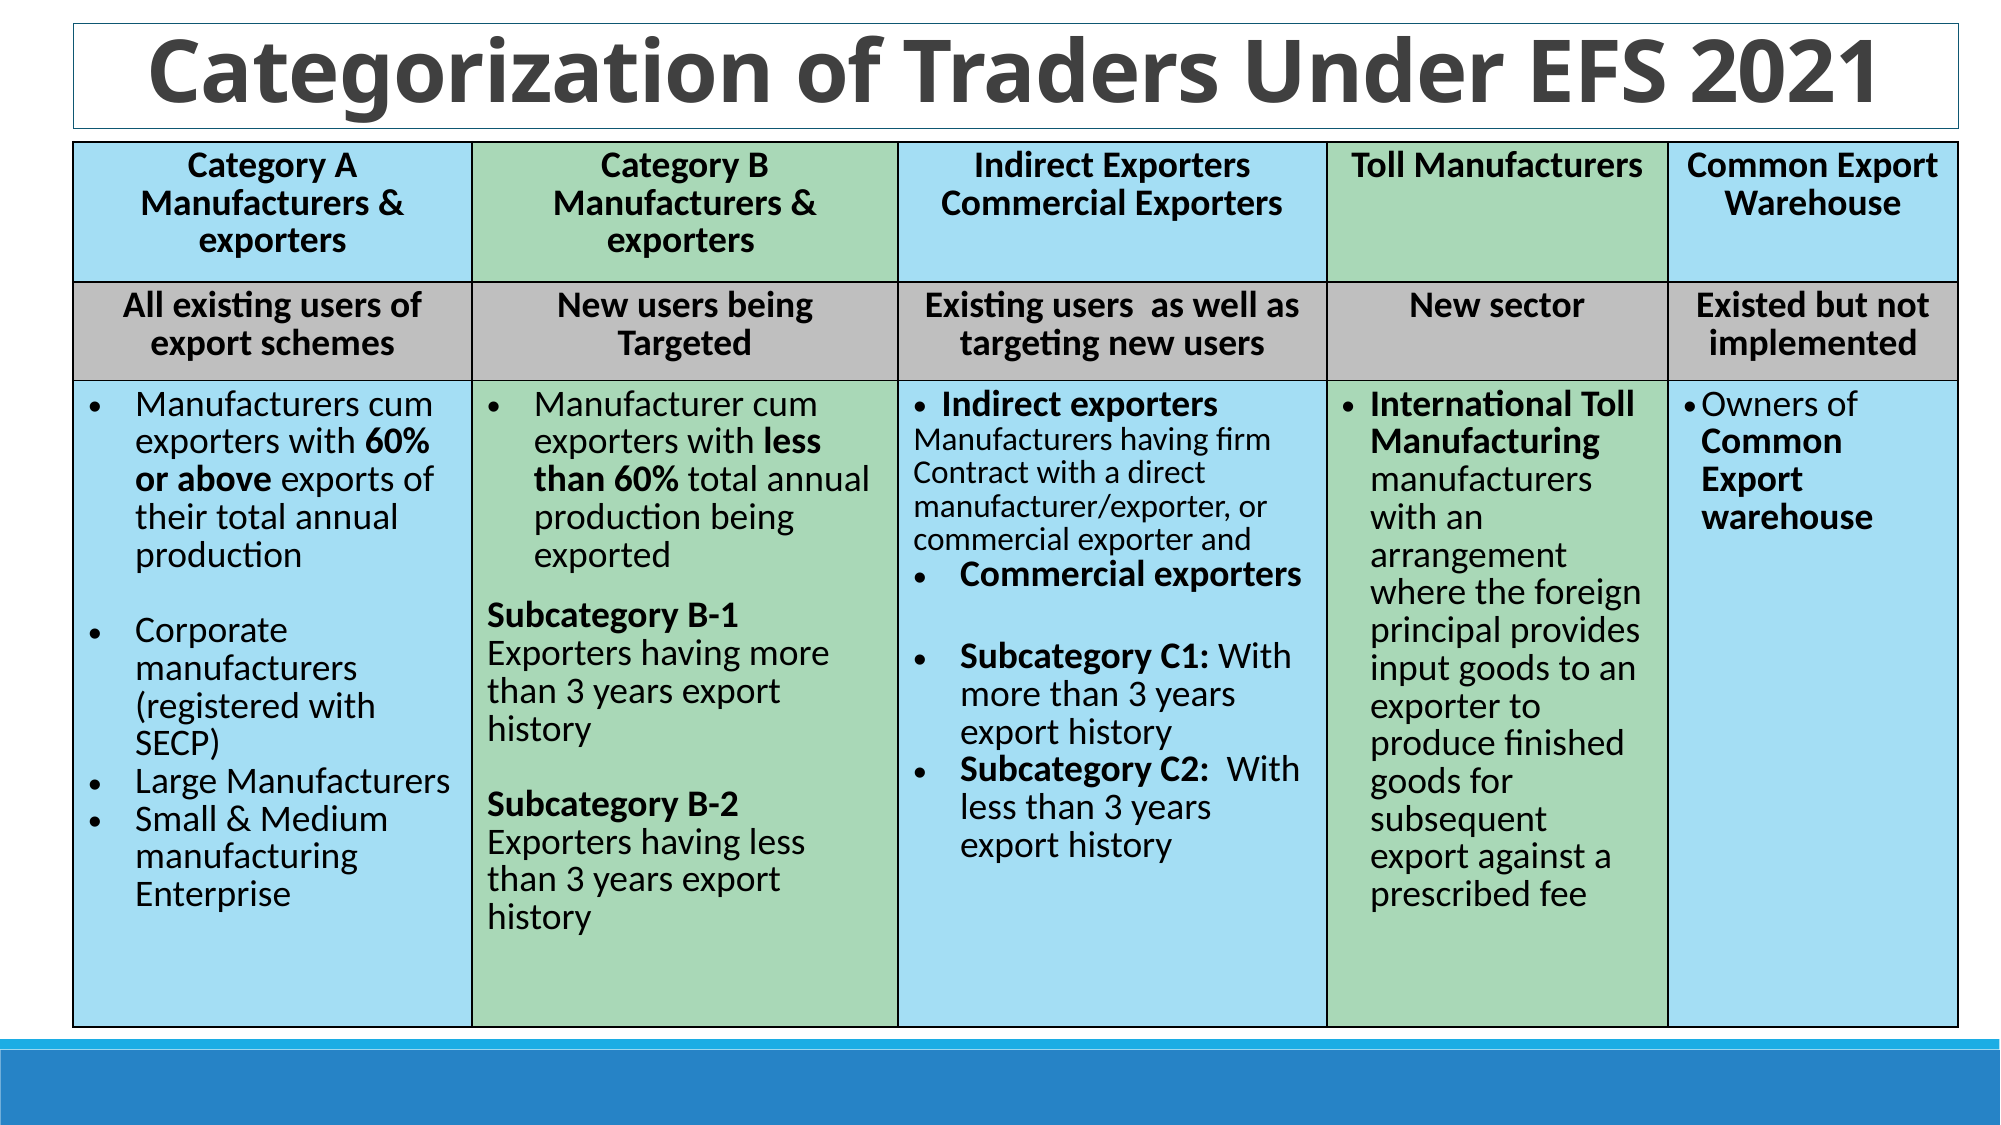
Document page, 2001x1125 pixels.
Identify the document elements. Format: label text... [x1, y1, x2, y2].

table_cell Existed but not implemented [1669, 283, 1957, 380]
table_cell Manufacturer cum exporters with less than 60% total annual production being exported Subcategory B-1 Exporters having more than 3 years export history Subcategory B-2 Exporters having less than 3 years export history [473, 381, 897, 1026]
table_cell Manufacturers cum exporters with 60% or above exports of their total annual production Corporate manufacturers (registered with SECP) Large Manufacturers Small & Medium manufacturing Enterprise [74, 381, 471, 1026]
table_cell Indirect exporters Manufacturers having firm Contract with a direct manufacturer/exporter, or commercial exporter and Commercial exporters Subcategory C1: With more than 3 years export history Subcategory C2: With less than 3 years export history [899, 381, 1326, 1026]
table_header Common Export Warehouse [1669, 143, 1957, 281]
title Categorization of Traders Under EFS 2021 [73, 23, 1959, 129]
table_header Toll Manufacturers [1328, 143, 1667, 281]
table_cell Owners of Common Export warehouse [1669, 381, 1957, 1026]
table_cell All existing users of export schemes [74, 283, 471, 380]
table_header Indirect Exporters Commercial Exporters [899, 143, 1326, 281]
table_cell Existing users as well as targeting new users [899, 283, 1326, 380]
table_header Category B Manufacturers & exporters [473, 143, 897, 281]
table_header Category A Manufacturers & exporters [74, 143, 471, 281]
table_cell International Toll Manufacturing manufacturers with an arrangement where the foreign principal provides input goods to an exporter to produce finished goods for subsequent export against a prescribed fee [1328, 381, 1667, 1026]
table_cell New sector [1328, 283, 1667, 380]
table_cell New users being Targeted [473, 283, 897, 380]
